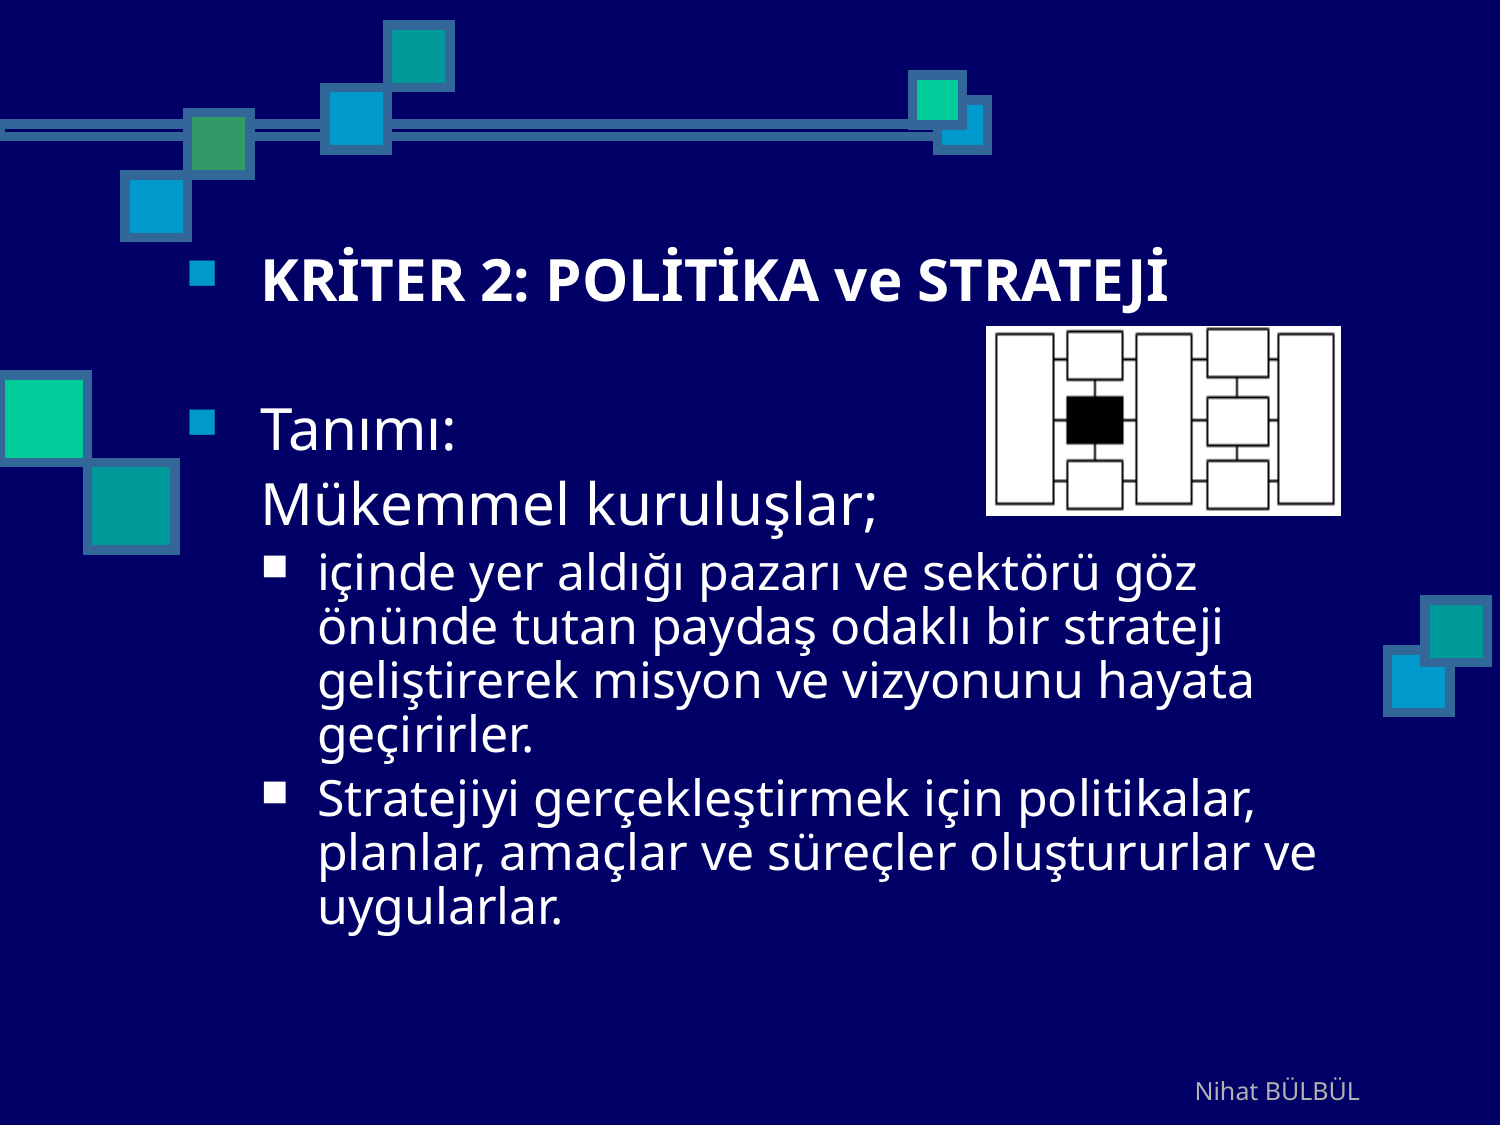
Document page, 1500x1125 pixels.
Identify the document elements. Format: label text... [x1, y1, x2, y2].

picture [985, 326, 1341, 516]
slide_number Nihat BÜLBÜL [1074, 1067, 1376, 1113]
list KRİTER 2: POLİTİKA ve STRATEJİ Tanımı: Mükemmel kuruluşlar; içinde yer aldığı pazarı ve sektörü göz önünde tutan paydaş odaklı bir strateji geliştirerek misyon ve vizyonunu hayata geçirirler. Stratejiyi gerçekleştirmek için politikalar, planlar, amaçlar ve süreçler oluştururlar ve uygularlar. [170, 578, 1388, 1024]
list KRİTER 2: POLİTİKA ve STRATEJİ Tanımı: Mükemmel kuruluşlar; içinde yer aldığı pazarı ve sektörü göz önünde tutan paydaş odaklı bir strateji geliştirerek misyon ve vizyonunu hayata geçirirler. Stratejiyi gerçekleştirmek için politikalar, planlar, amaçlar ve süreçler oluştururlar ve uygularlar. [170, 243, 1388, 577]
